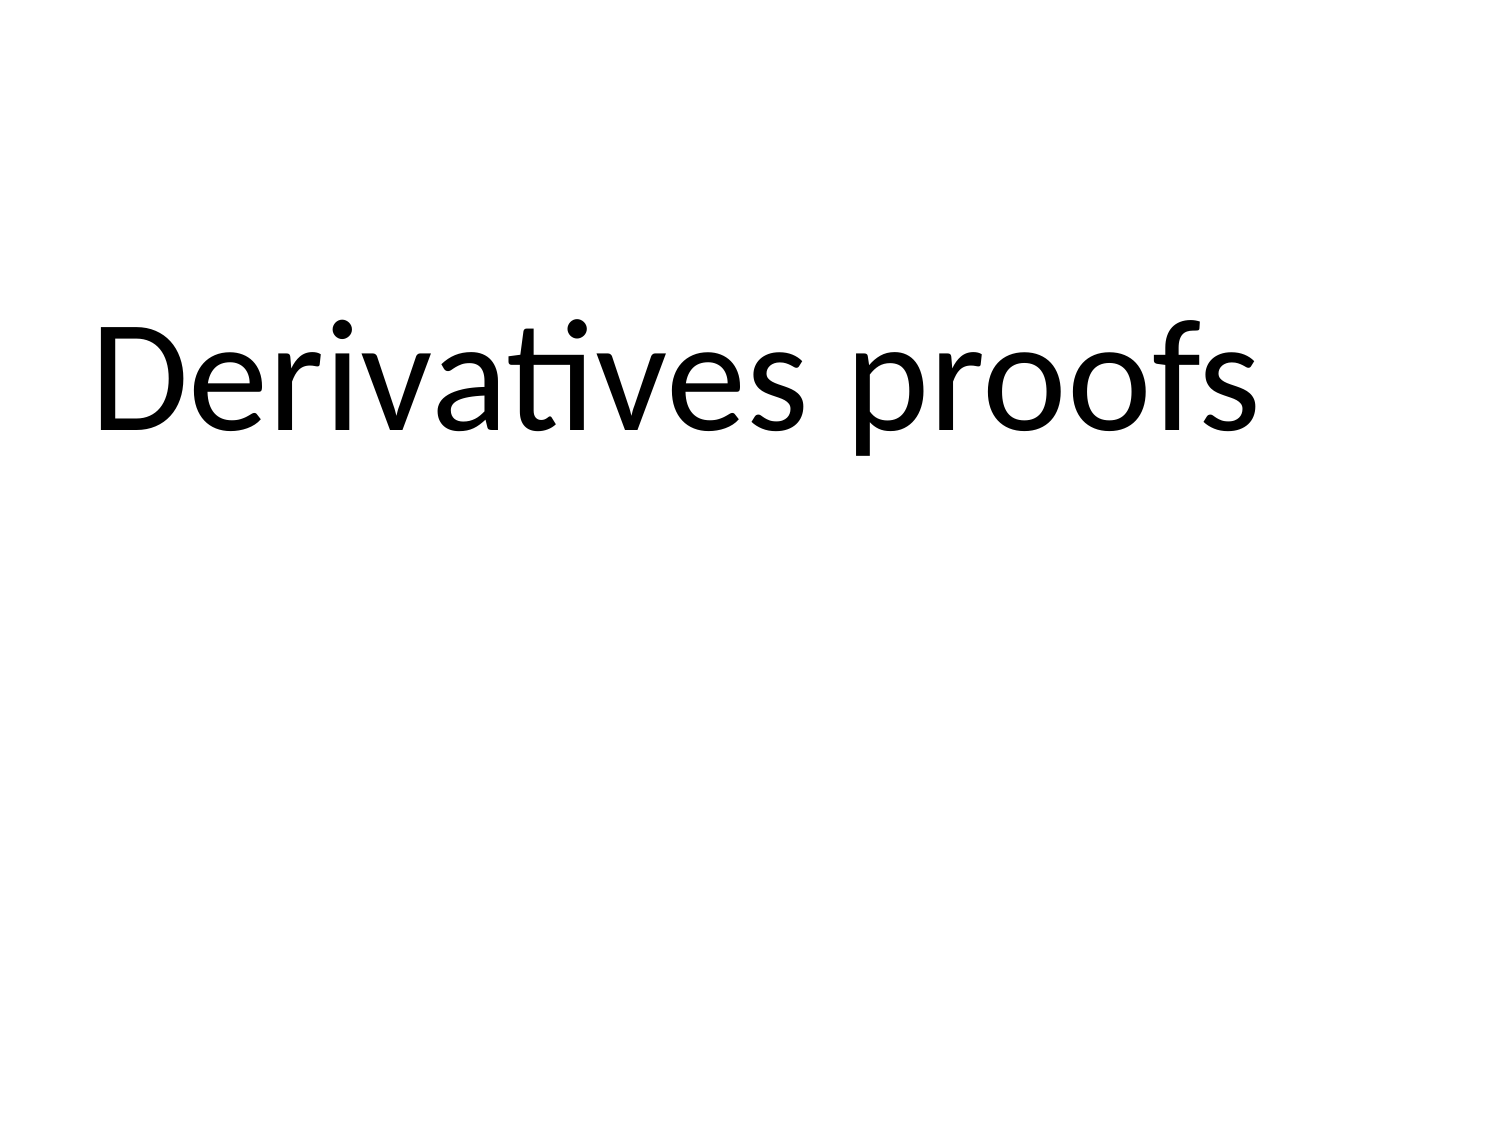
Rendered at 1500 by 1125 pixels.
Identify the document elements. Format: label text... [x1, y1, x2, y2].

list Derivatives proofs [75, 262, 1425, 1005]
